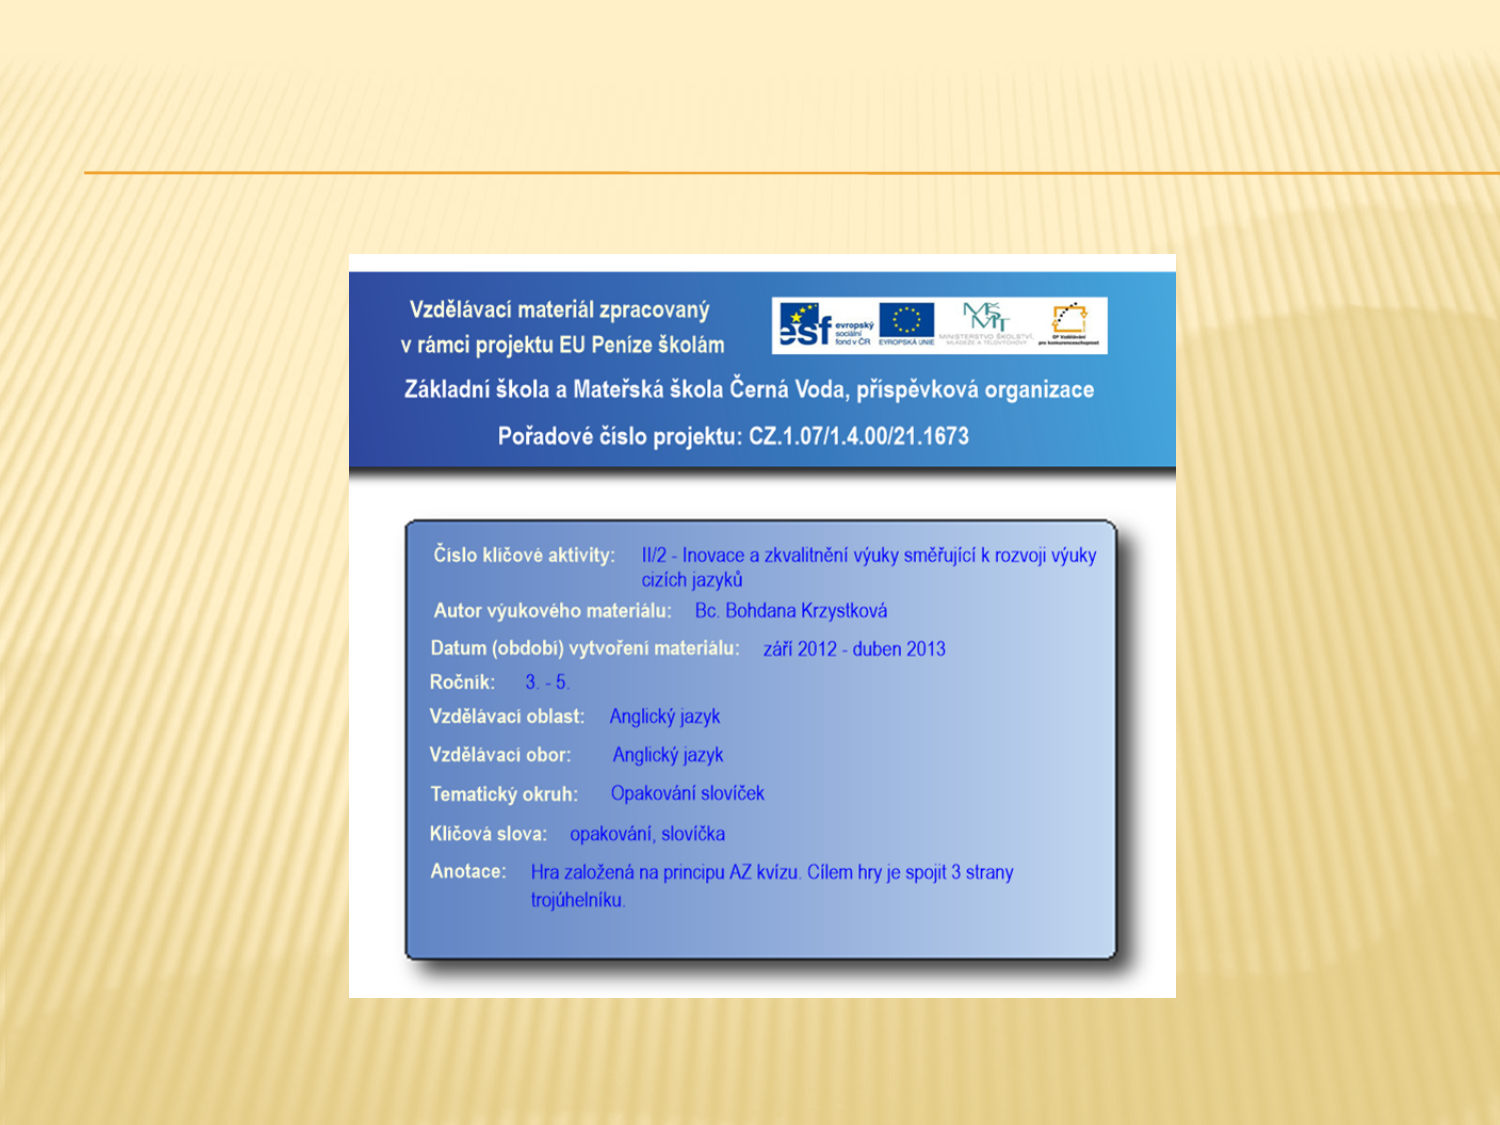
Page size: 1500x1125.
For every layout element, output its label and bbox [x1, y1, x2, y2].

list [349, 254, 1176, 998]
